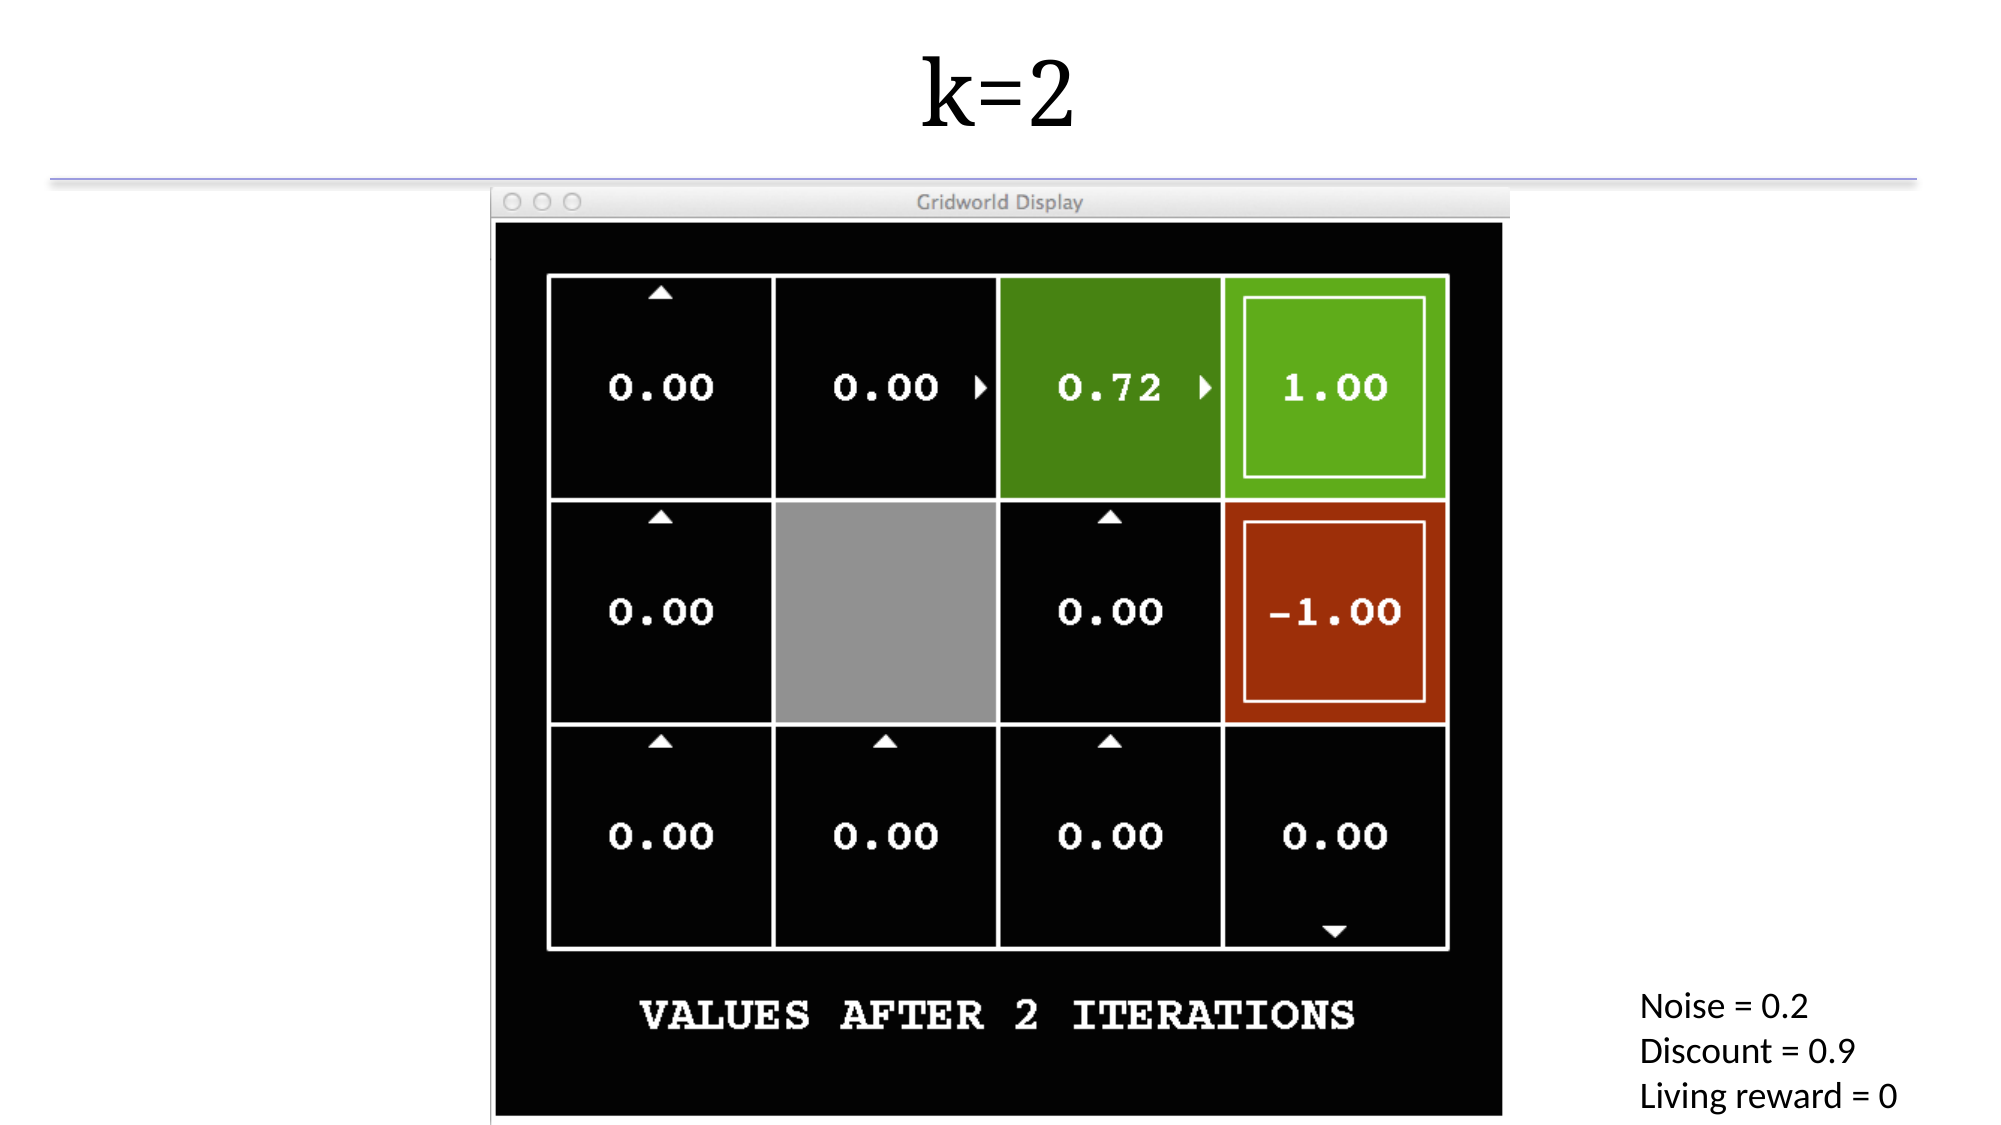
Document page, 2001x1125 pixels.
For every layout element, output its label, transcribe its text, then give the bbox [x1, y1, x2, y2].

picture [490, 187, 1510, 1125]
title k=2 [0, 0, 2000, 184]
text_box Noise = 0.2 Discount = 0.9 Living reward = 0 [1624, 973, 2000, 1124]
